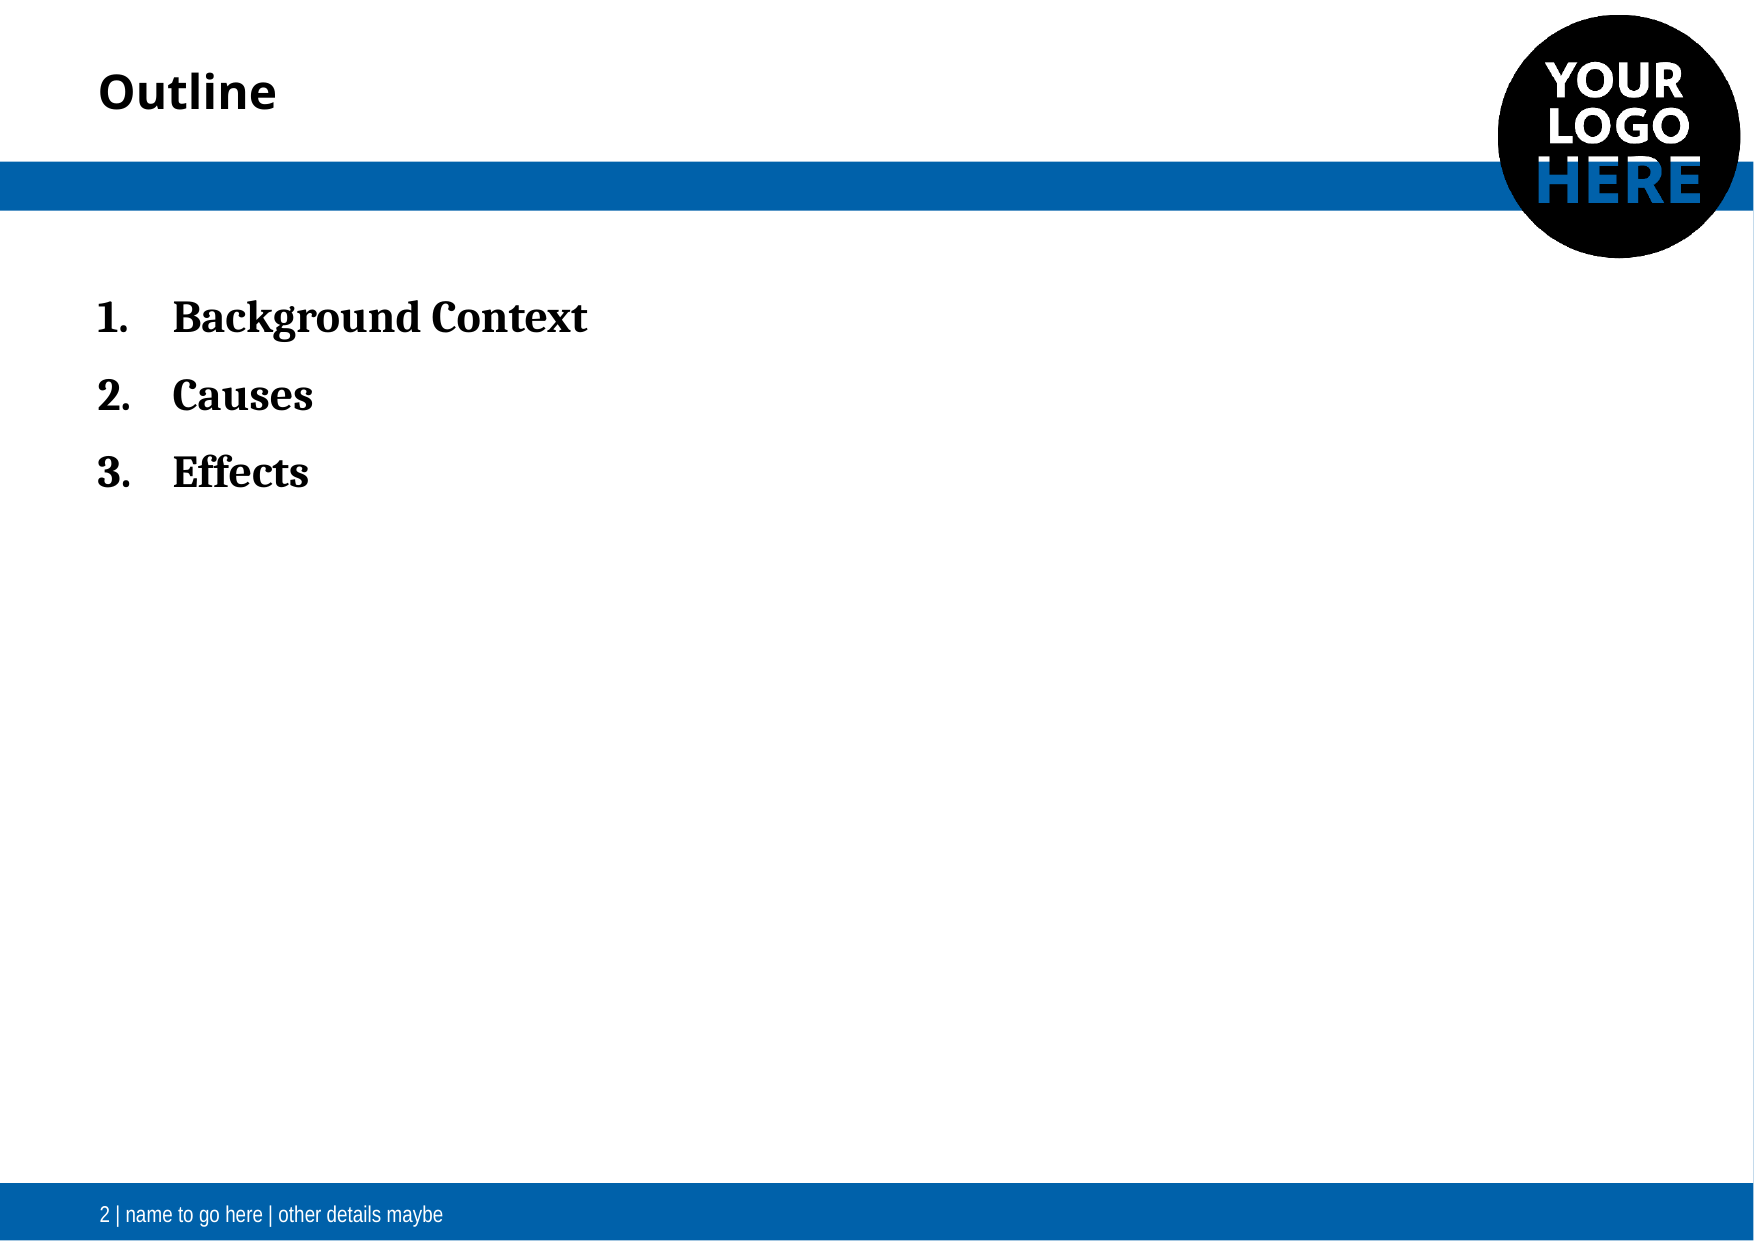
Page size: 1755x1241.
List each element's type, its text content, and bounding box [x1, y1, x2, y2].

slide_number 2 | name to go here | other details maybe [99, 1195, 769, 1232]
title Outline [97, 61, 1387, 154]
list Background Context Causes Effects [97, 286, 1640, 1127]
picture [1496, 13, 1741, 259]
